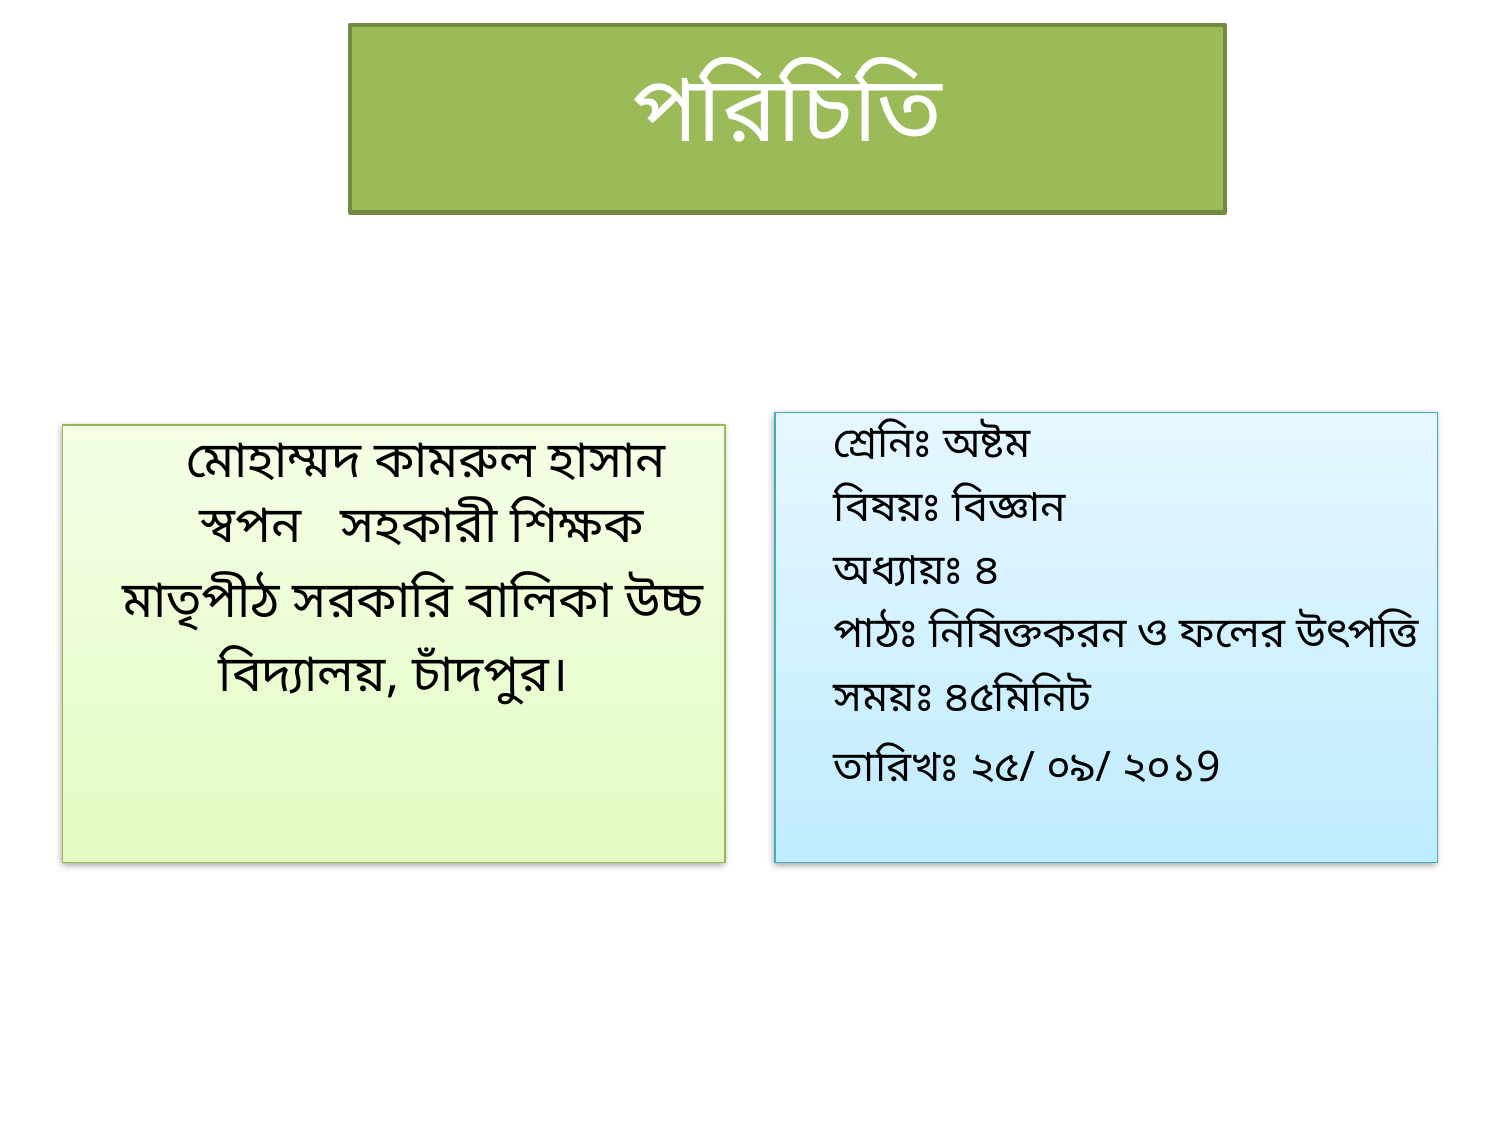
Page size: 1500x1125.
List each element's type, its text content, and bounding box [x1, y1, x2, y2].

list মোহাম্মদ কামরুল হাসান স্বপন সহকারী শিক্ষক মাতৃপীঠ সরকারি বালিকা উচ্চ বিদ্যালয়, চাঁদপুর। [62, 424, 726, 863]
title পরিচিতি [348, 23, 1227, 215]
list শ্রেনিঃ অষ্টম বিষয়ঃ বিজ্ঞান অধ্যায়ঃ ৪ পাঠঃ নিষিক্তকরন ও ফলের উৎপত্তি সময়ঃ ৪৫মিনিট তারিখঃ ২৫/ ০৯/ ২০১9 [774, 412, 1438, 863]
